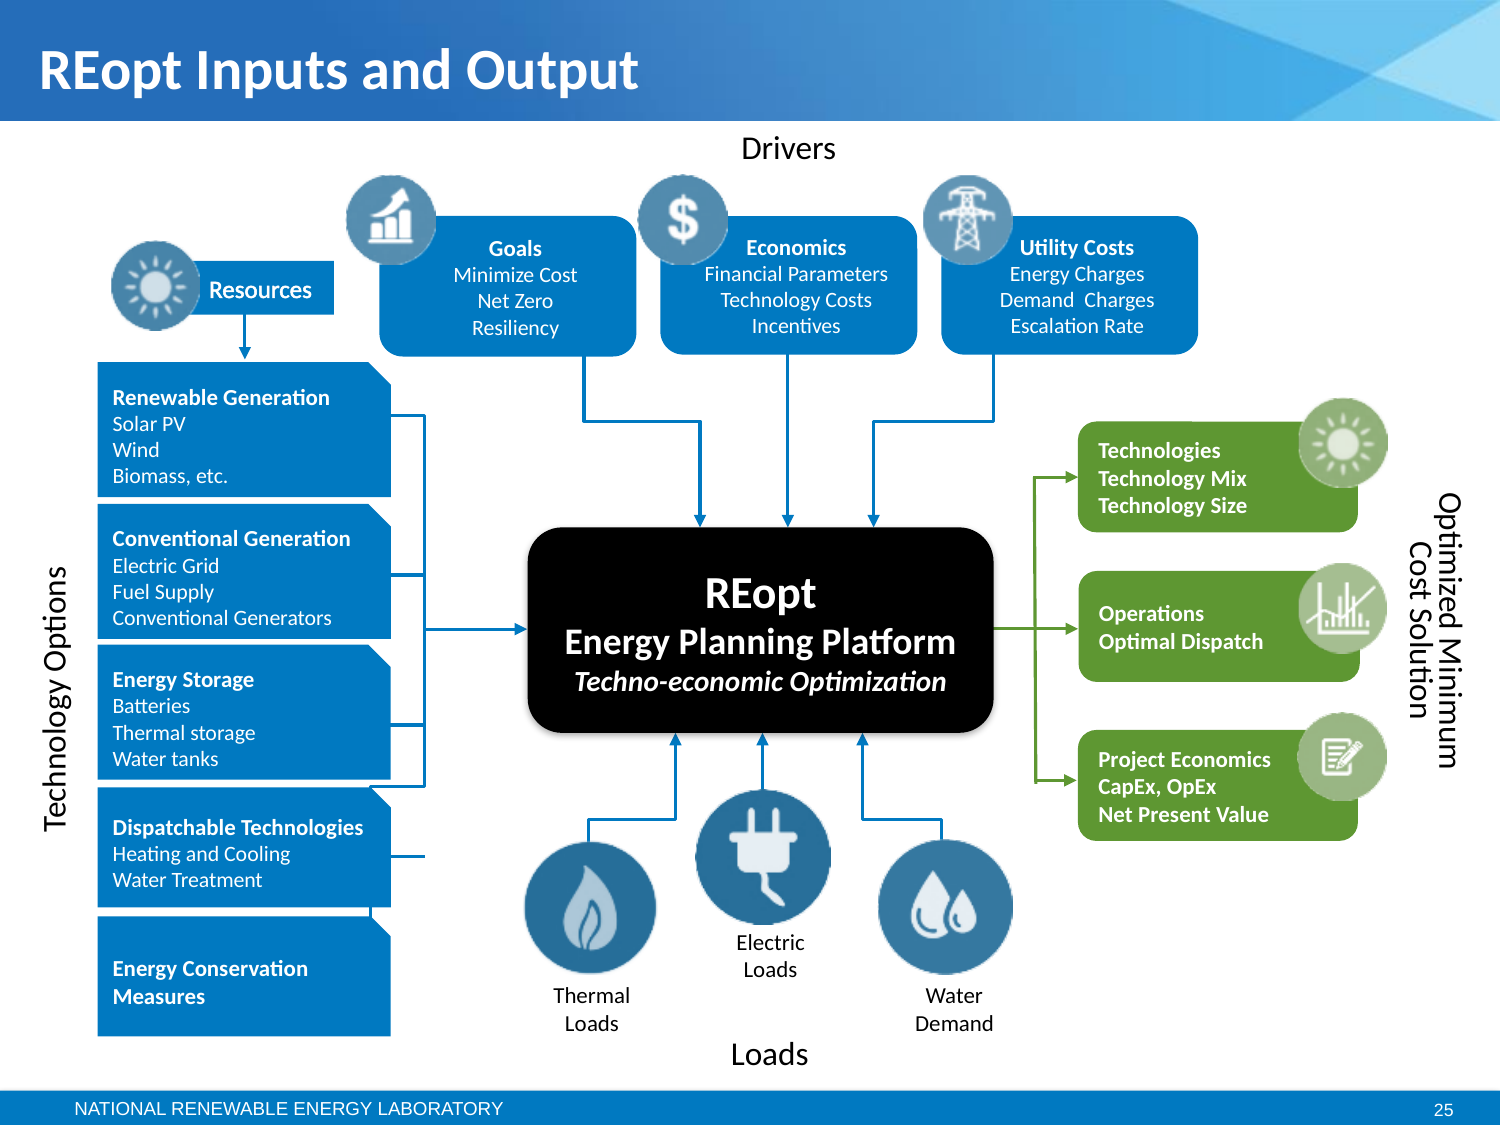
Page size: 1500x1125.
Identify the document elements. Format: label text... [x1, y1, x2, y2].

text_box Technologies Technology Mix Technology Size [1077, 421, 1358, 533]
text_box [826, 361, 1040, 481]
text_box Conventional Generation Electric Grid Fuel Supply Conventional Generators [97, 503, 365, 639]
text_box Energy Storage Batteries Thermal storage Water tanks [97, 644, 391, 780]
picture [637, 174, 728, 266]
text_box Energy Conservation Measures [97, 916, 391, 1037]
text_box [544, 775, 719, 864]
text_box Water Demand [896, 981, 1013, 1024]
picture [109, 240, 201, 331]
text_box REopt Energy Planning Platform Techno-economic Optimization [526, 526, 995, 734]
text_box Goals Minimize Cost Net Zero Resiliency [379, 215, 637, 357]
text_box Optimized Minimum Cost Solution [1396, 421, 1470, 841]
picture [1297, 397, 1388, 488]
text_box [370, 415, 426, 574]
text_box Loads [527, 1024, 1013, 1080]
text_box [815, 779, 989, 860]
text_box Operations Optimal Dispatch [1078, 570, 1360, 682]
picture [522, 839, 658, 976]
picture [0, 0, 1500, 121]
text_box Economics Financial Parameters Technology Costs Incentives [660, 216, 918, 355]
text_box Dispatchable Technologies Heating and Cooling Water Treatment [97, 787, 391, 908]
text_box Resources [205, 260, 334, 315]
picture [345, 174, 436, 266]
picture [695, 789, 831, 926]
picture [877, 839, 1013, 976]
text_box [370, 580, 426, 640]
text_box Technology Options [24, 362, 80, 1037]
picture [922, 173, 1013, 265]
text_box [535, 362, 749, 480]
title REopt Inputs and Output [24, 19, 1375, 113]
text_box Project Economics CapEx, OpEx Net Present Value [1077, 729, 1358, 841]
text_box Electric Loads [712, 932, 829, 988]
text_box Thermal Loads [533, 983, 650, 1024]
text_box Utility Costs Energy Charges Demand Charges Escalation Rate [941, 216, 1199, 355]
text_box Drivers [379, 119, 1199, 175]
picture [1297, 711, 1387, 802]
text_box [235, 759, 560, 815]
picture [1297, 562, 1387, 654]
text_box Renewable Generation Solar PV Wind Biomass, etc. [97, 362, 391, 498]
